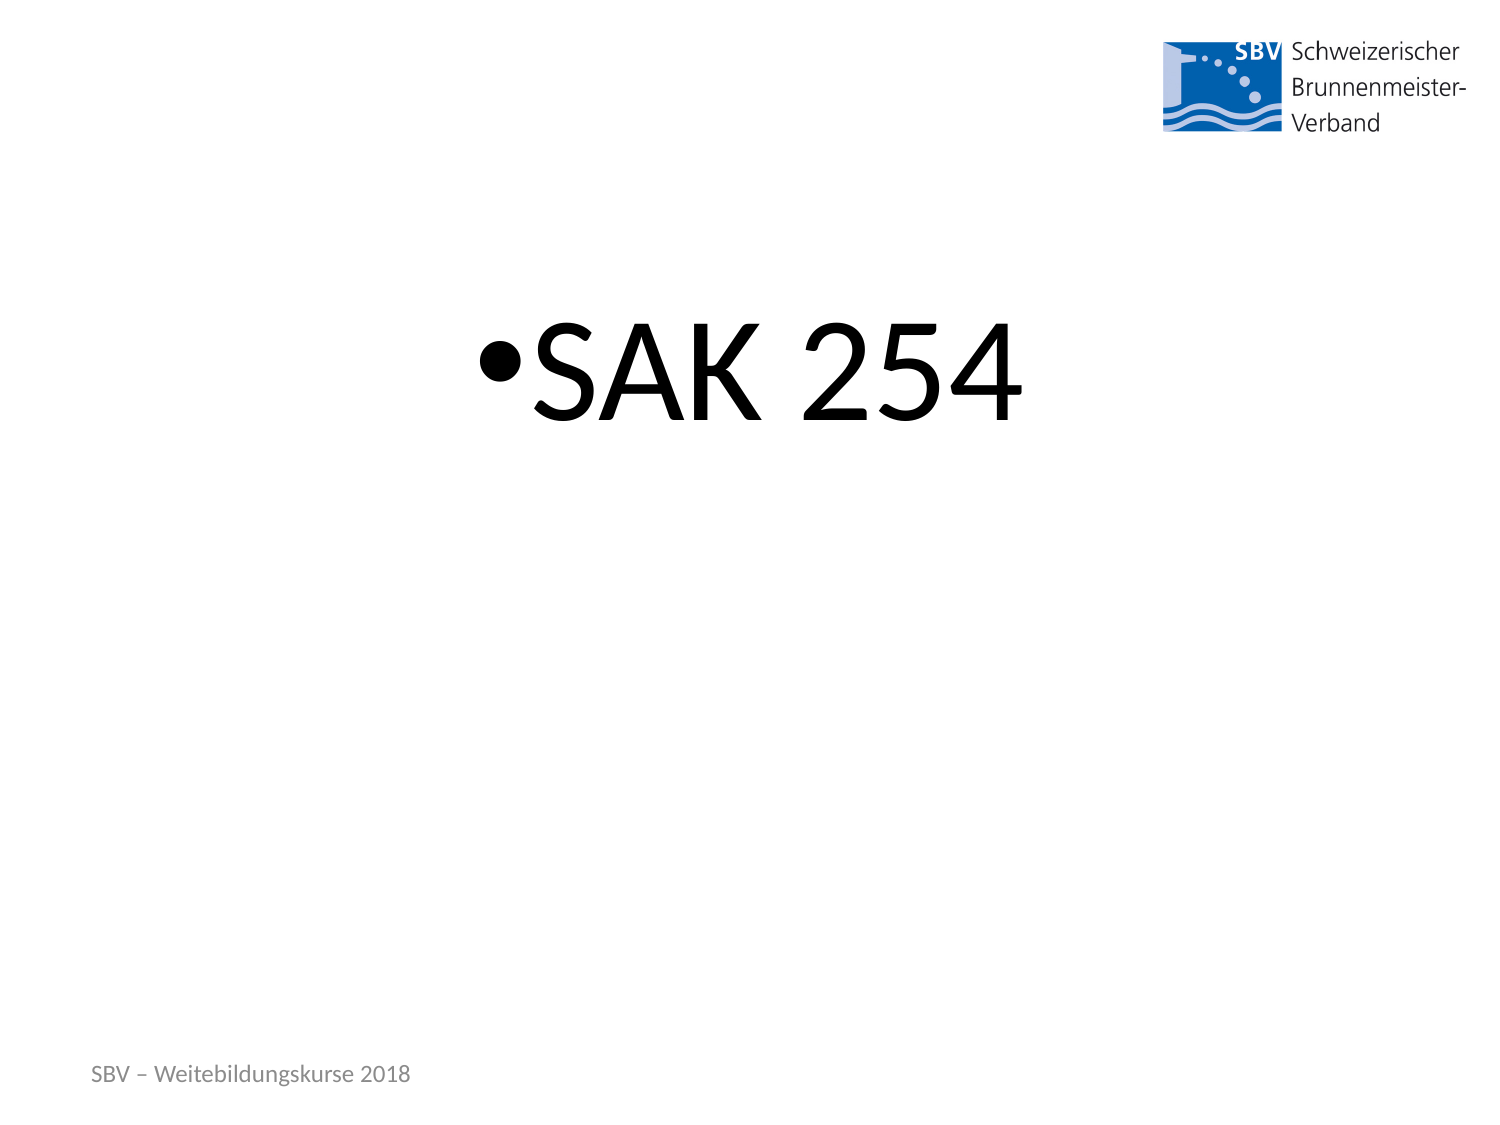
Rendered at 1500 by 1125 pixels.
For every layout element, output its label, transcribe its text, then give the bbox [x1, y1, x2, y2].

list SAK 254 [75, 262, 1425, 610]
picture [1163, 35, 1471, 138]
slide_number SBV – Weitebildungskurse 2018 [76, 1042, 609, 1103]
